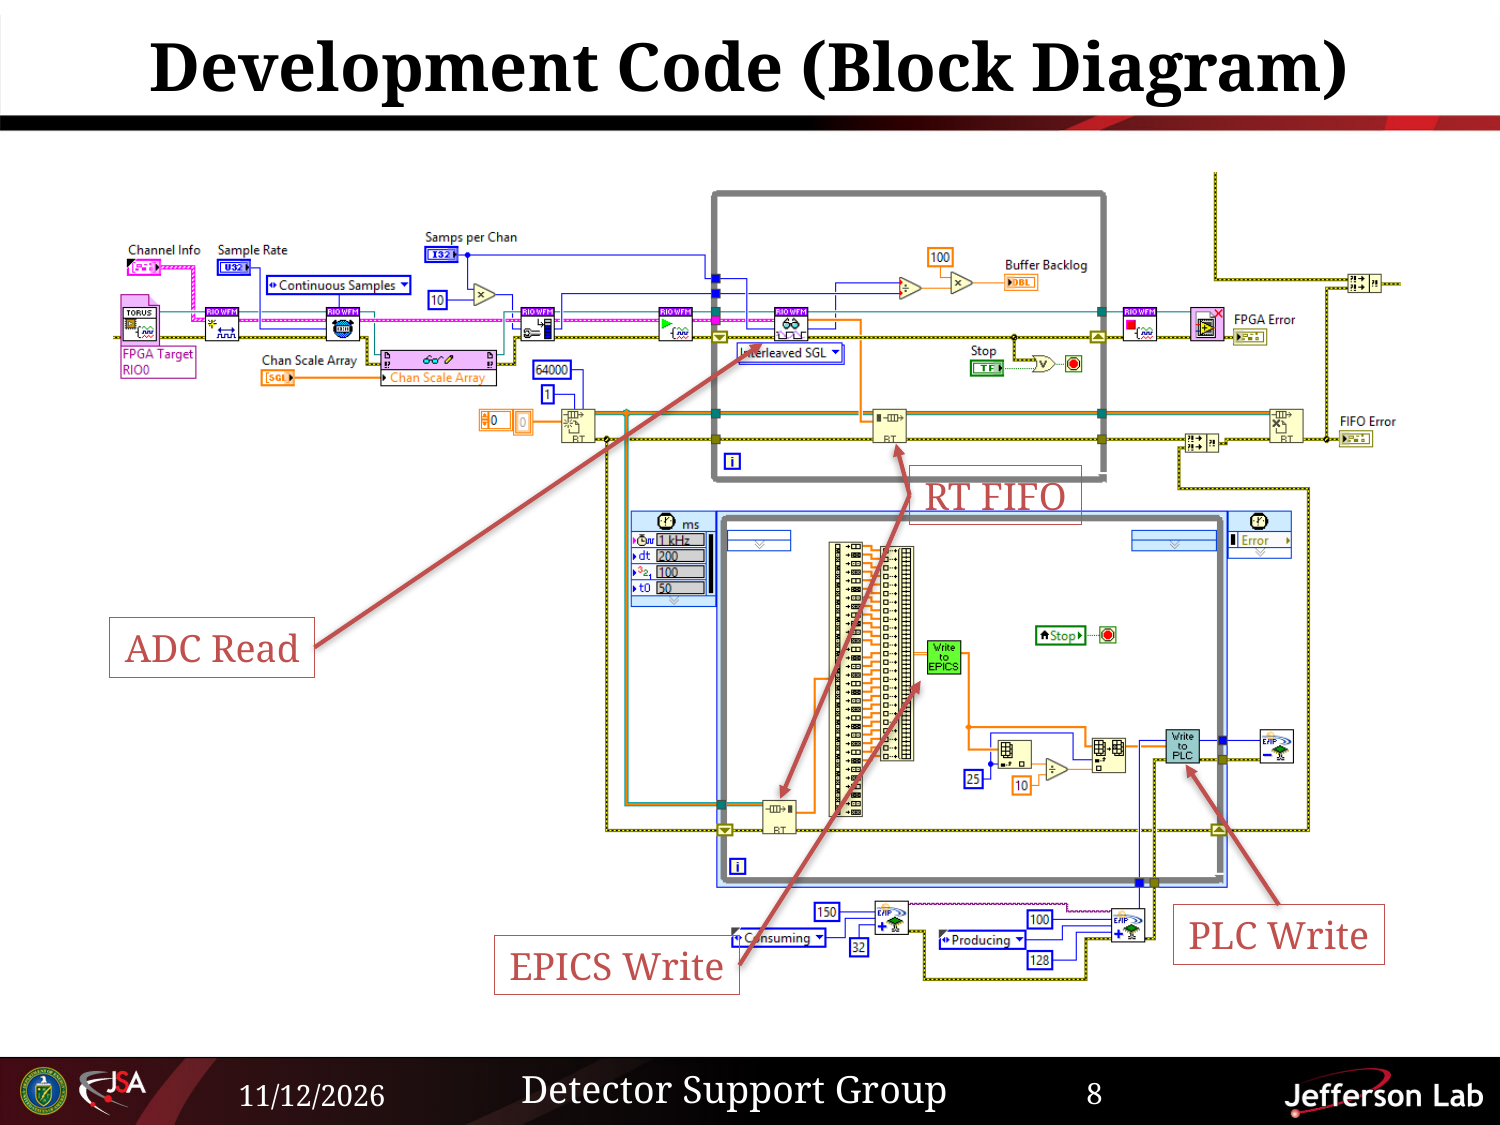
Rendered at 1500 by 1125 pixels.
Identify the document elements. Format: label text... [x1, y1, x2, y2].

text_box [895, 443, 910, 494]
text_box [727, 680, 921, 966]
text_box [779, 495, 910, 799]
footer Detector Support Group [506, 1058, 982, 1118]
picture [0, 0, 1500, 1125]
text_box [307, 342, 763, 649]
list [112, 172, 1401, 995]
title Development Code (Block Diagram) [75, 31, 1425, 98]
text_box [1185, 764, 1279, 906]
